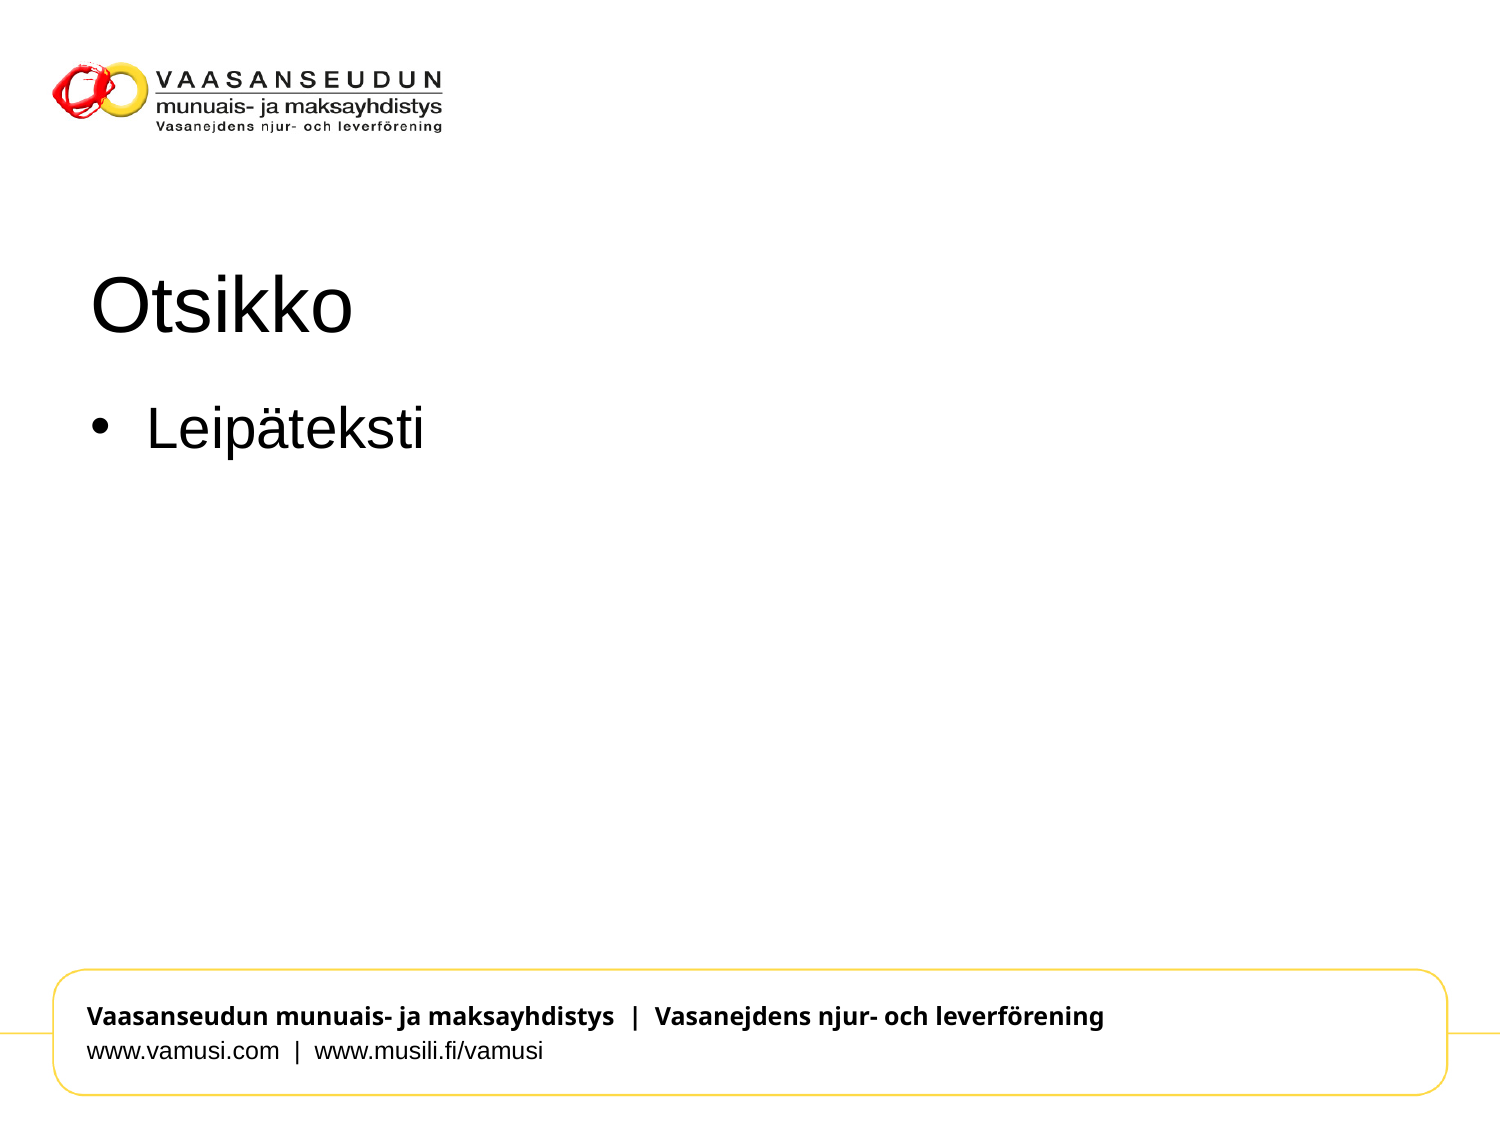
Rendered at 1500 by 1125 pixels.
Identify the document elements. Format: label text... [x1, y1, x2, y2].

list Leipäteksti [75, 382, 1425, 943]
title Otsikko [75, 207, 1425, 382]
text_box Vaasanseudun munuais- ja maksayhdistys | Vasanejdens njur- och leverförening www.vamusi.com | www.musili.fi/vamusi [86, 996, 1420, 1100]
picture [39, 48, 455, 145]
picture [0, 964, 1500, 1100]
